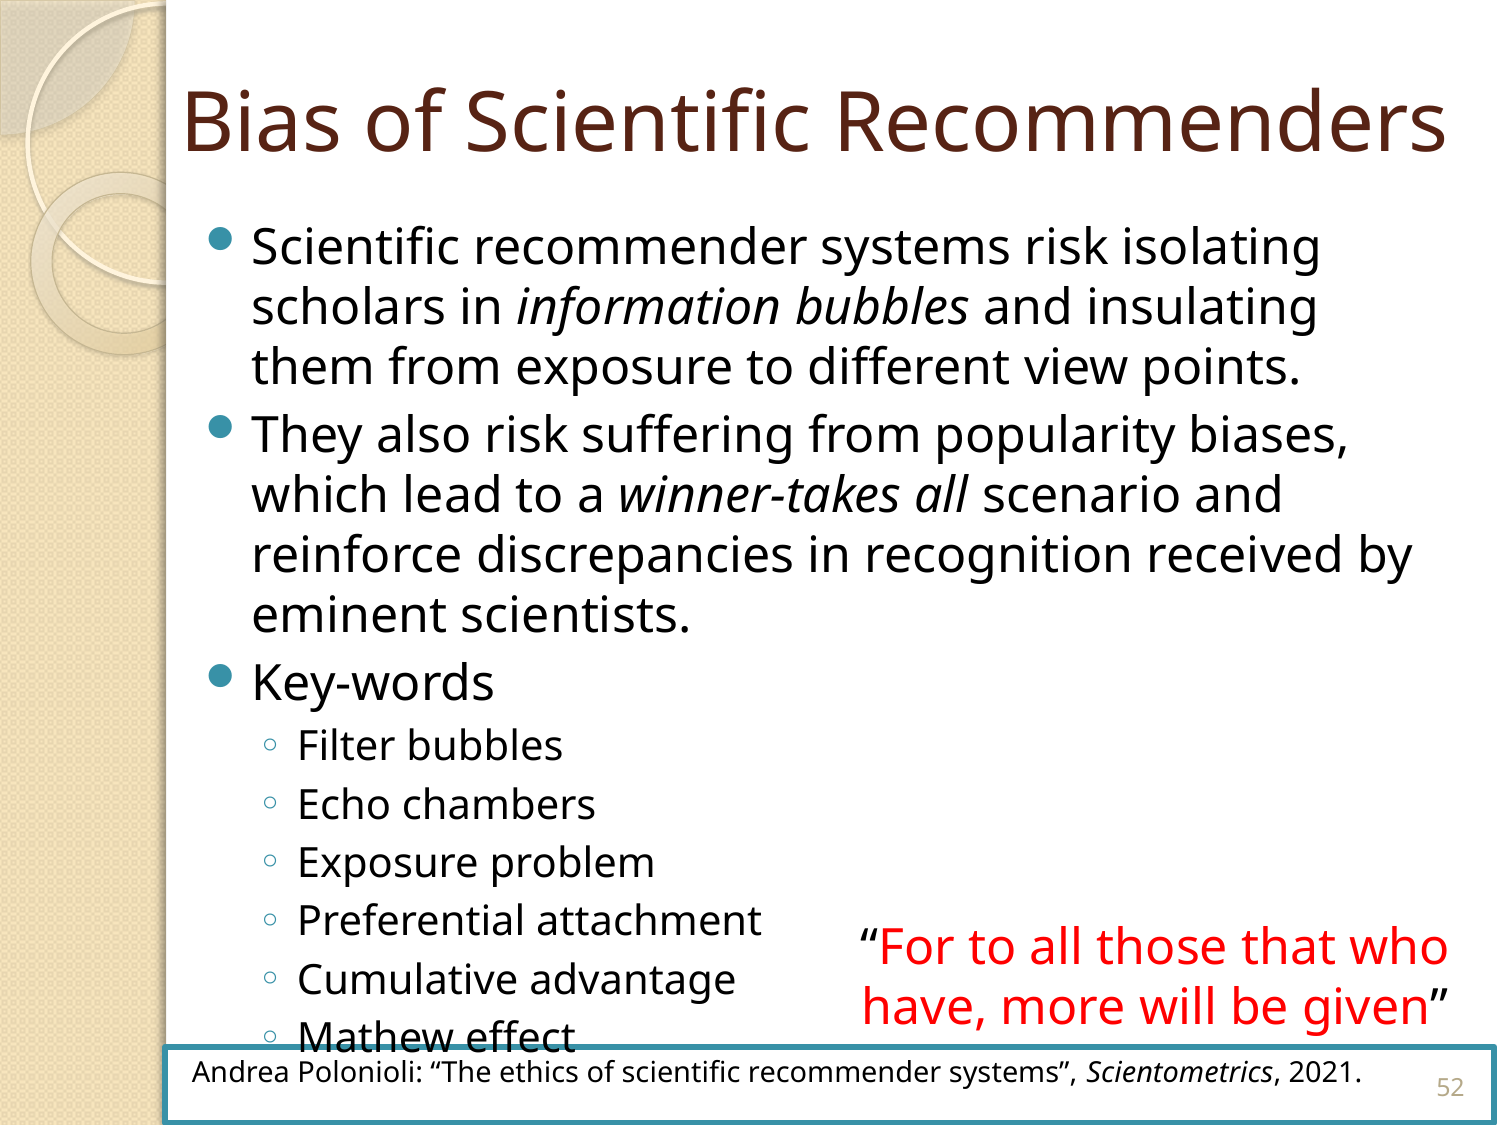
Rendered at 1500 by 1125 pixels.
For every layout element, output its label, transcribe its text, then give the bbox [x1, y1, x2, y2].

text_box “For to all those that who have, more will be given” [805, 906, 1492, 1047]
list Scientific recommender systems risk isolating scholars in information bubbles and insulating them from exposure to different view points. They also risk suffering from popularity biases, which lead to a winner-takes all scenario and reinforce discrepancies in recognition received by eminent scientists. Key-words Filter bubbles Echo chambers Exposure problem Preferential attachment Cumulative advantage Mathew effect [177, 206, 1471, 941]
title Bias of Scientific Recommenders [165, 59, 1500, 178]
text_box Andrea Polonioli: “The ethics of scientific recommender systems”, Scientometrics, 2021. [165, 1046, 1495, 1123]
